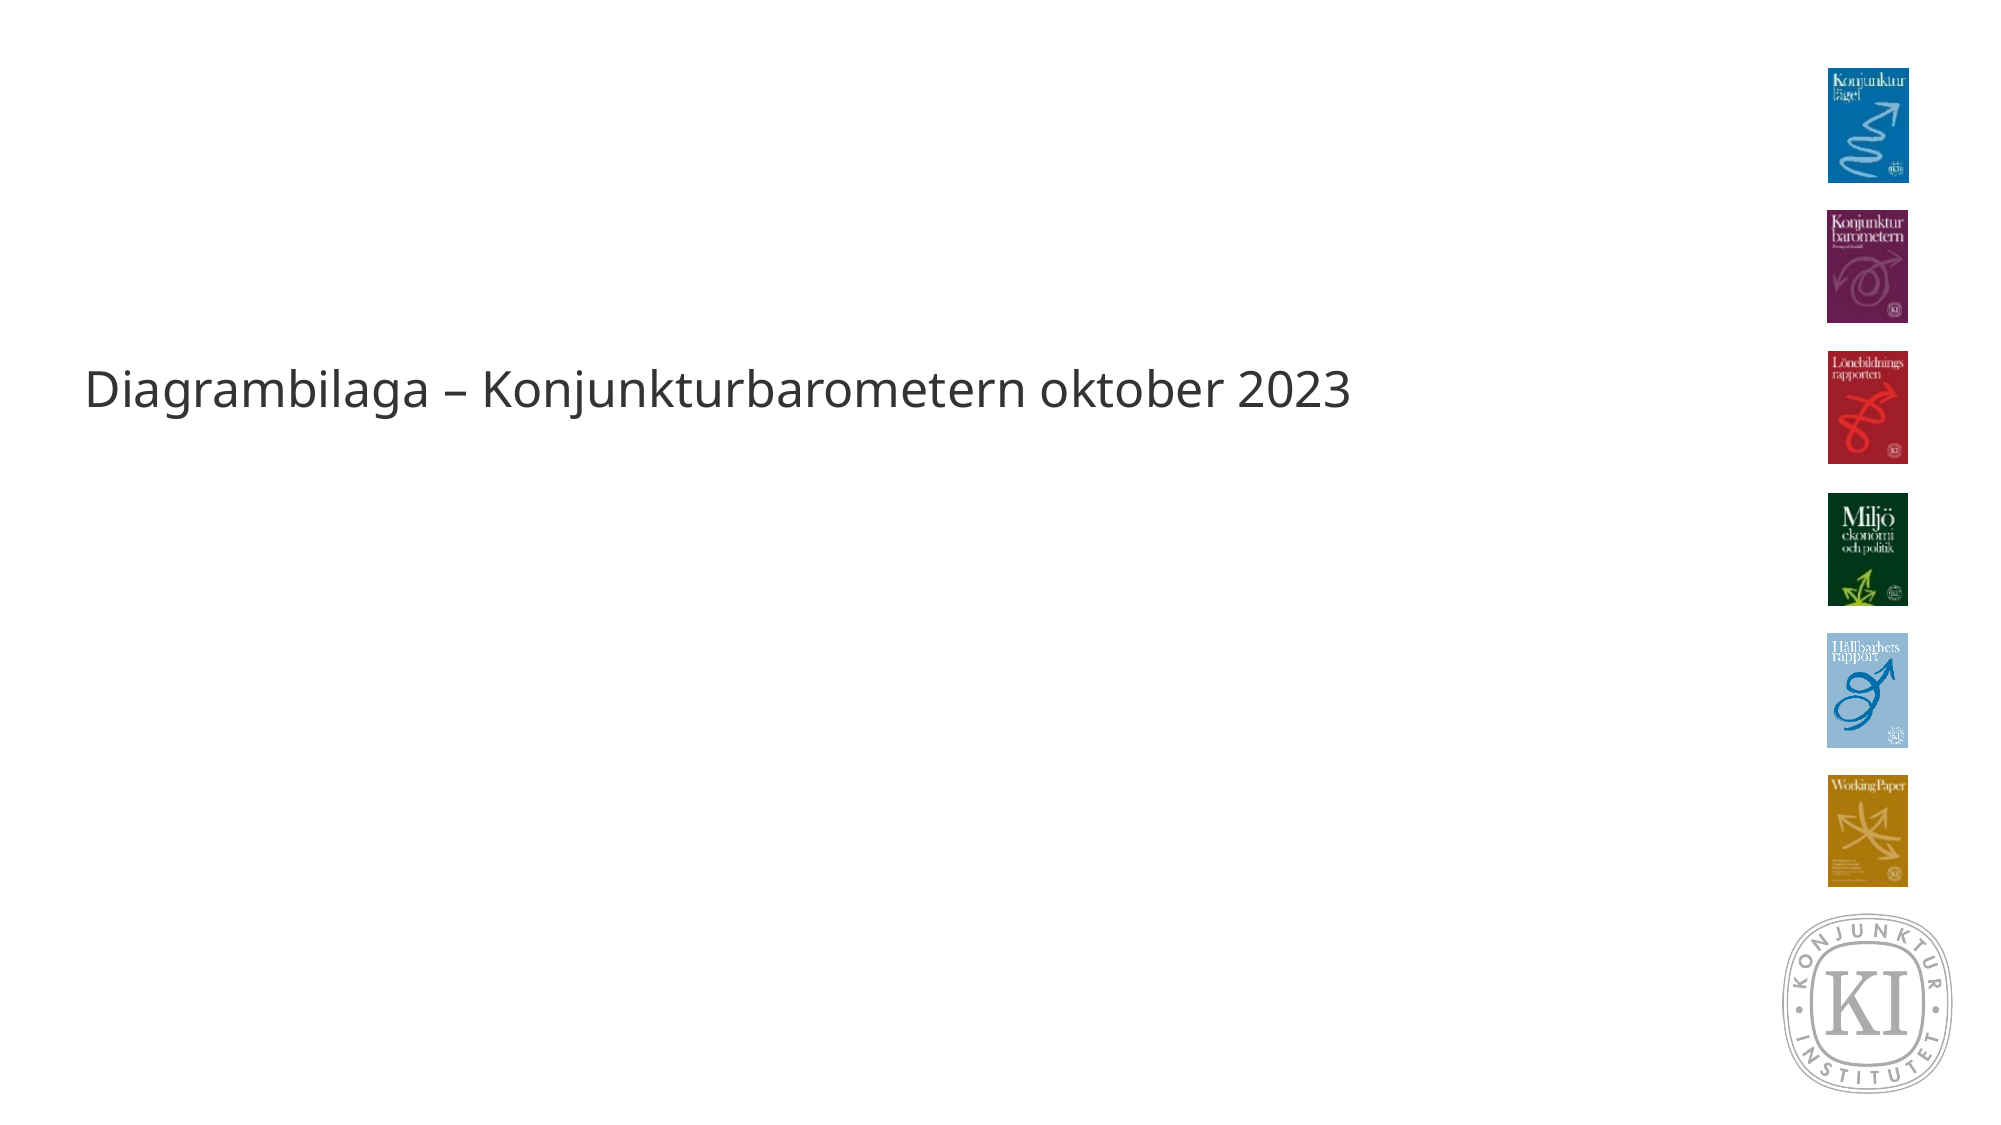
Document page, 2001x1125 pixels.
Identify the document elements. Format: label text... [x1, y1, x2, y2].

picture [1903, 68, 1909, 76]
list Diagrambilaga – Konjunkturbarometern oktober 2023 [69, 349, 1786, 587]
picture [1828, 493, 1908, 606]
picture [1828, 351, 1908, 464]
picture [1842, 68, 1853, 73]
picture [1828, 775, 1908, 887]
picture [1827, 633, 1908, 748]
picture [1828, 68, 1909, 183]
picture [1782, 913, 1953, 1094]
picture [1827, 210, 1908, 323]
